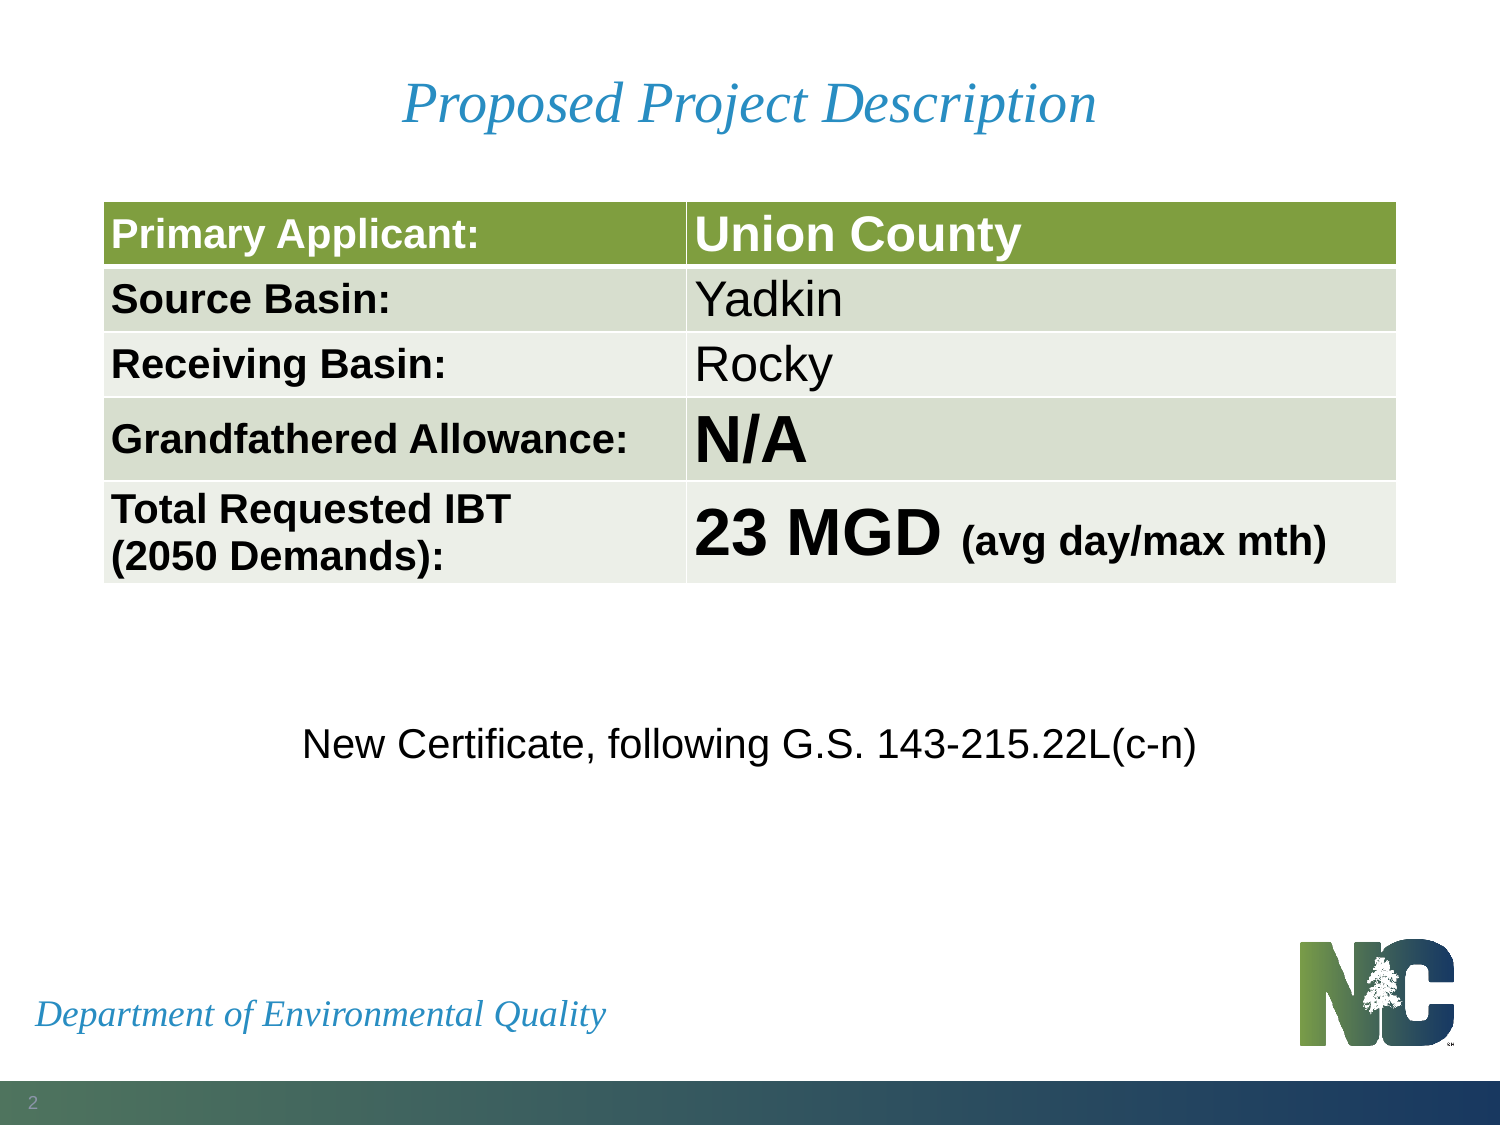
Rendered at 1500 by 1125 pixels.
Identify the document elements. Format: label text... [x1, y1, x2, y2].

picture [1300, 939, 1454, 1046]
title Proposed Project Description [103, 16, 1397, 191]
text_box Department of Environmental Quality [20, 984, 636, 1046]
table_header Primary Applicant: [104, 202, 686, 264]
slide_number 2 [12, 1091, 351, 1114]
table_cell Rocky [687, 333, 1396, 396]
table_cell Source Basin: [104, 269, 686, 331]
table_cell N/A [687, 398, 1396, 480]
table_header Union County [687, 202, 1396, 264]
table_cell Grandfathered Allowance: [104, 398, 686, 480]
table_cell Total Requested IBT (2050 Demands): [104, 482, 686, 583]
table_cell 23 MGD (avg day/max mth) [687, 482, 1396, 583]
table_cell Receiving Basin: [104, 333, 686, 396]
table_cell Yadkin [687, 269, 1396, 331]
text_box New Certificate, following G.S. 143-215.22L(c-n) [103, 717, 1397, 808]
